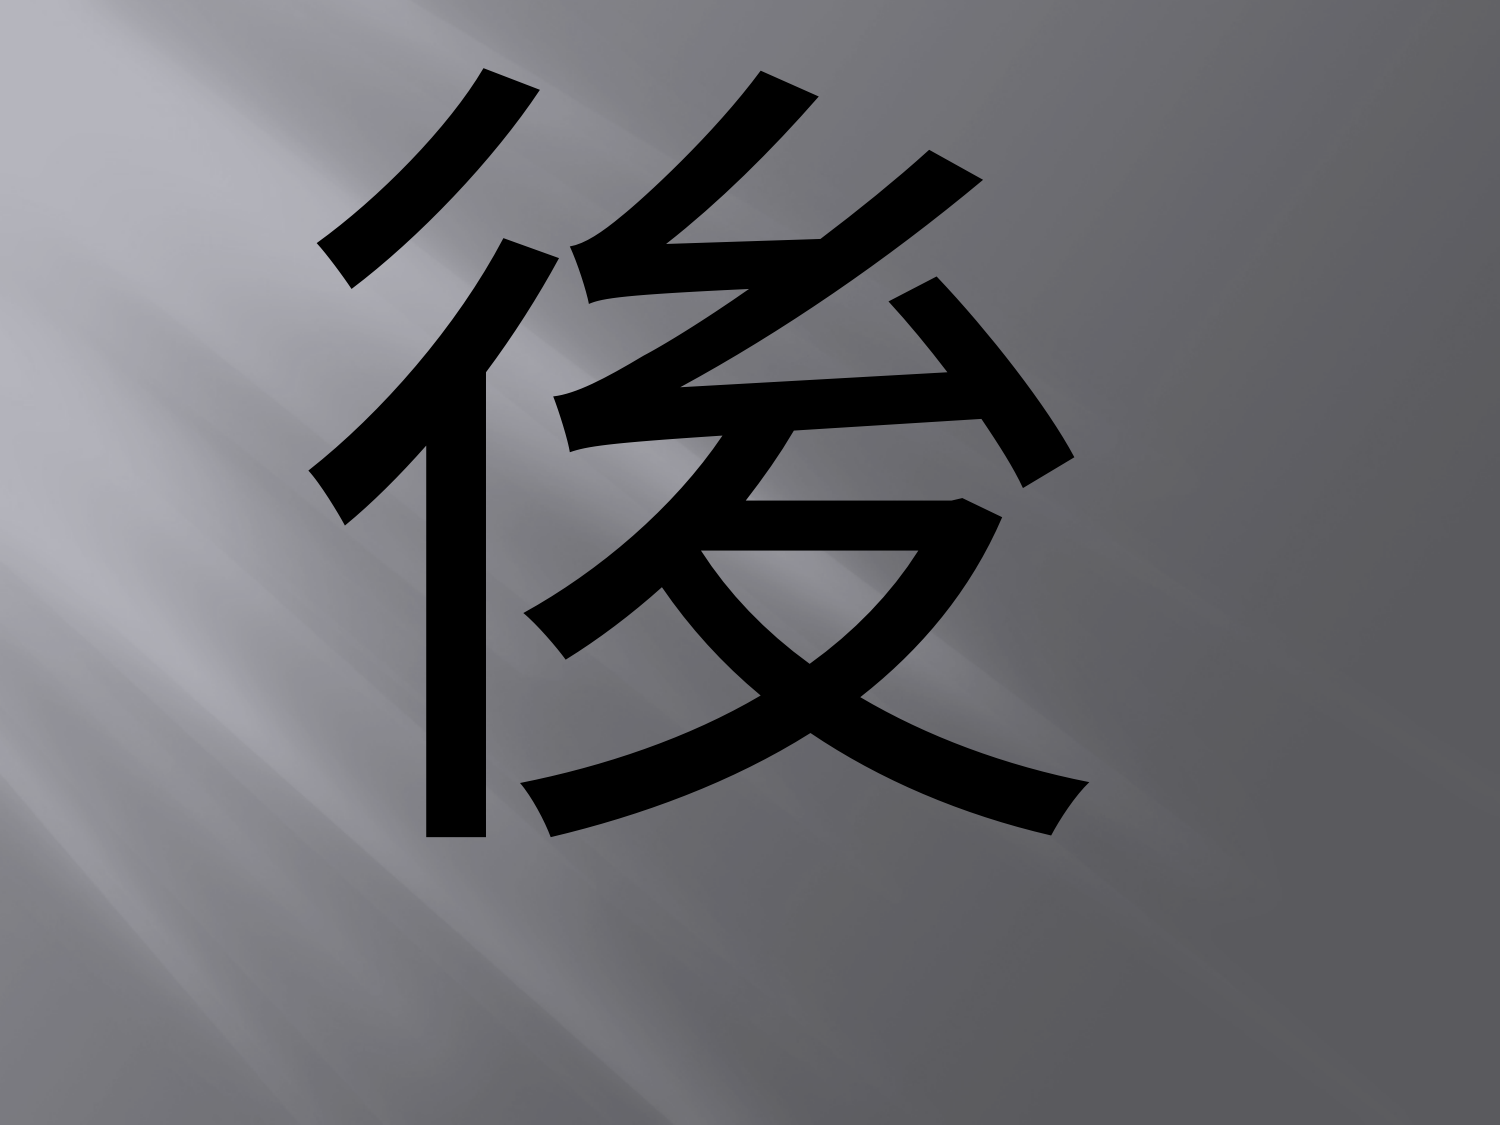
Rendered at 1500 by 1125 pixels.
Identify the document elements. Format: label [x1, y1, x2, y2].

picture [280, 0, 1220, 1125]
